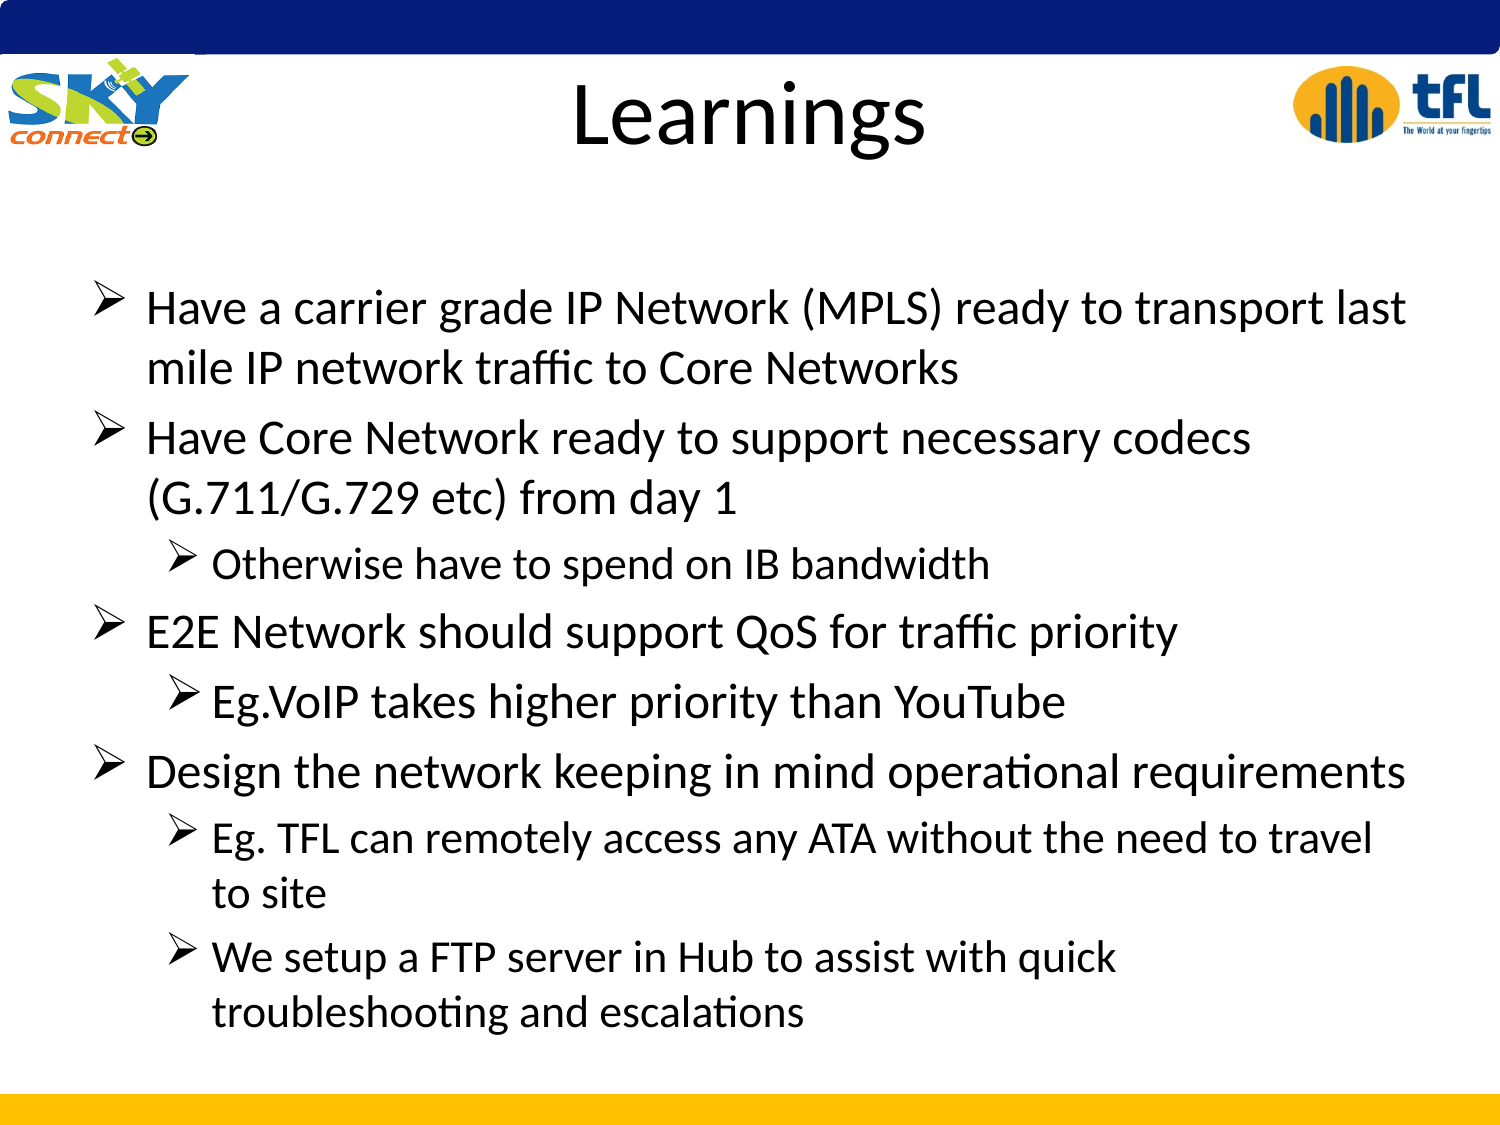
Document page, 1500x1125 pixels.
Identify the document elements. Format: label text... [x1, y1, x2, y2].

list Have a carrier grade IP Network (MPLS) ready to transport last mile IP network traffic to Core Networks Have Core Network ready to support necessary codecs (G.711/G.729 etc) from day 1 Otherwise have to spend on IB bandwidth E2E Network should support QoS for traffic priority Eg.VoIP takes higher priority than YouTube Design the network keeping in mind operational requirements Eg. TFL can remotely access any ATA without the need to travel to site We setup a FTP server in Hub to assist with quick troubleshooting and escalations [75, 267, 1425, 1010]
title Learnings [75, 45, 1425, 233]
picture [1425, 66, 1491, 143]
picture [1, 54, 196, 150]
